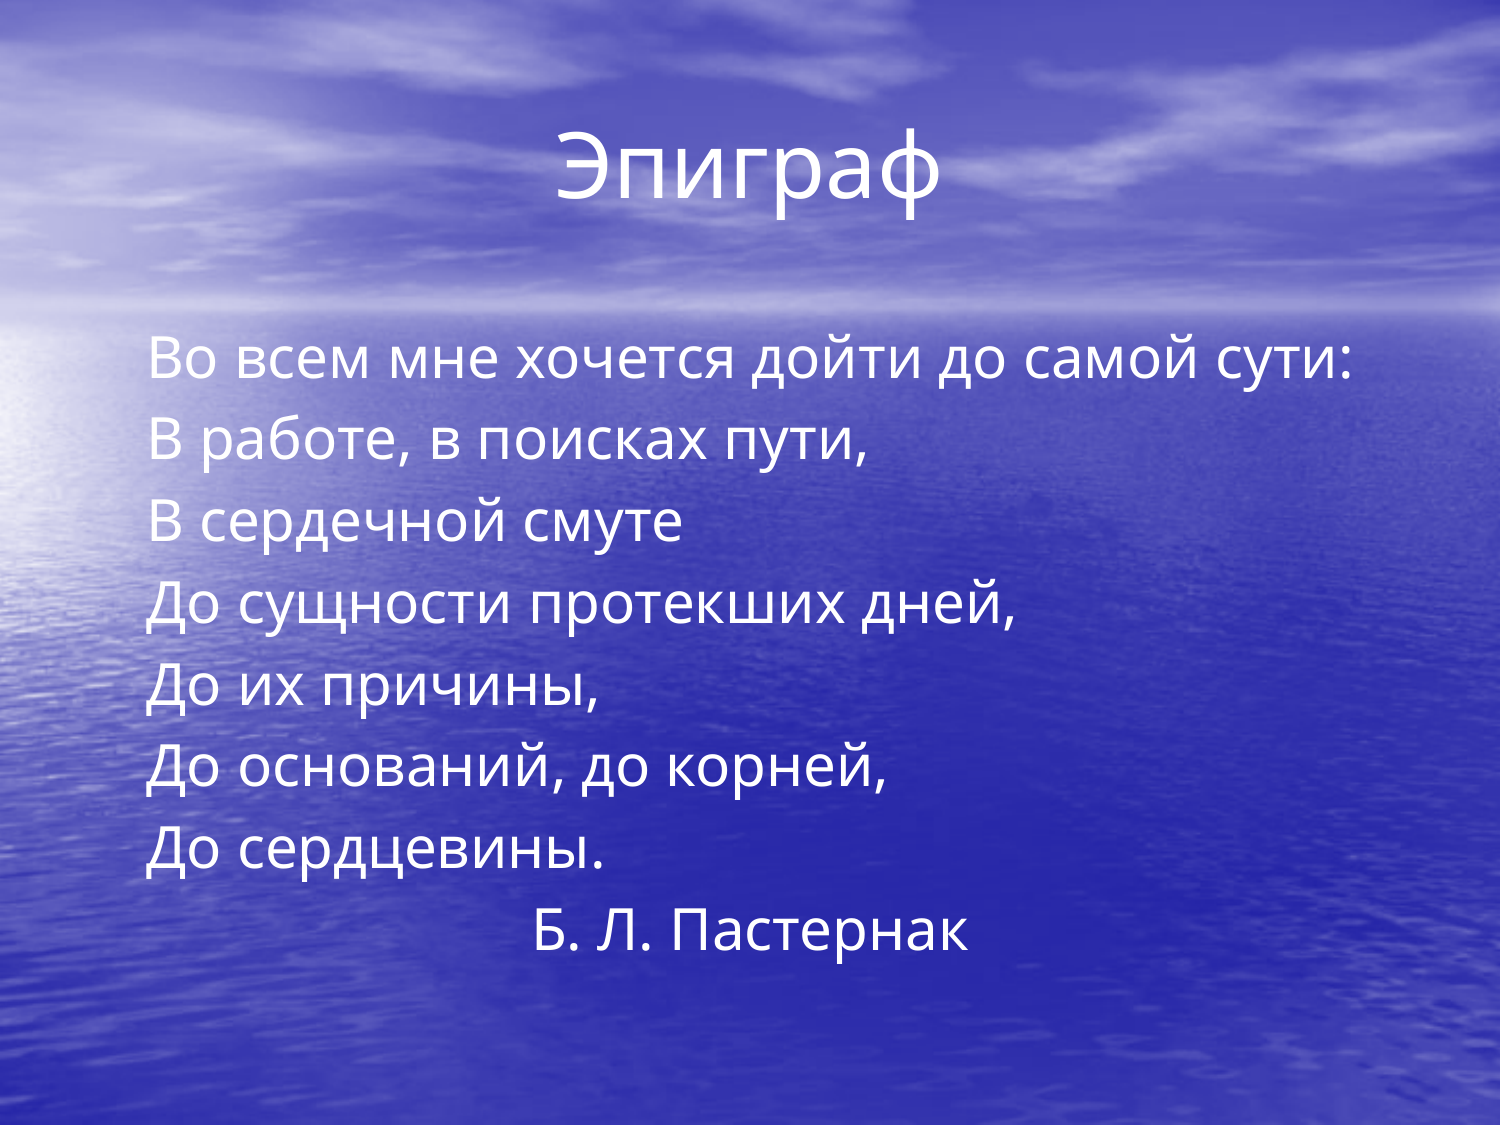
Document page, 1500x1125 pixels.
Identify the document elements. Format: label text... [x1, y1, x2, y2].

list Во всем мне хочется дойти до самой сути: В работе, в поисках пути, В сердечной смуте До сущности протекших дней, До их причины, До оснований, до корней, До сердцевины. Б. Л. Пастернак [74, 312, 1426, 988]
title Эпиграф [74, 47, 1426, 276]
